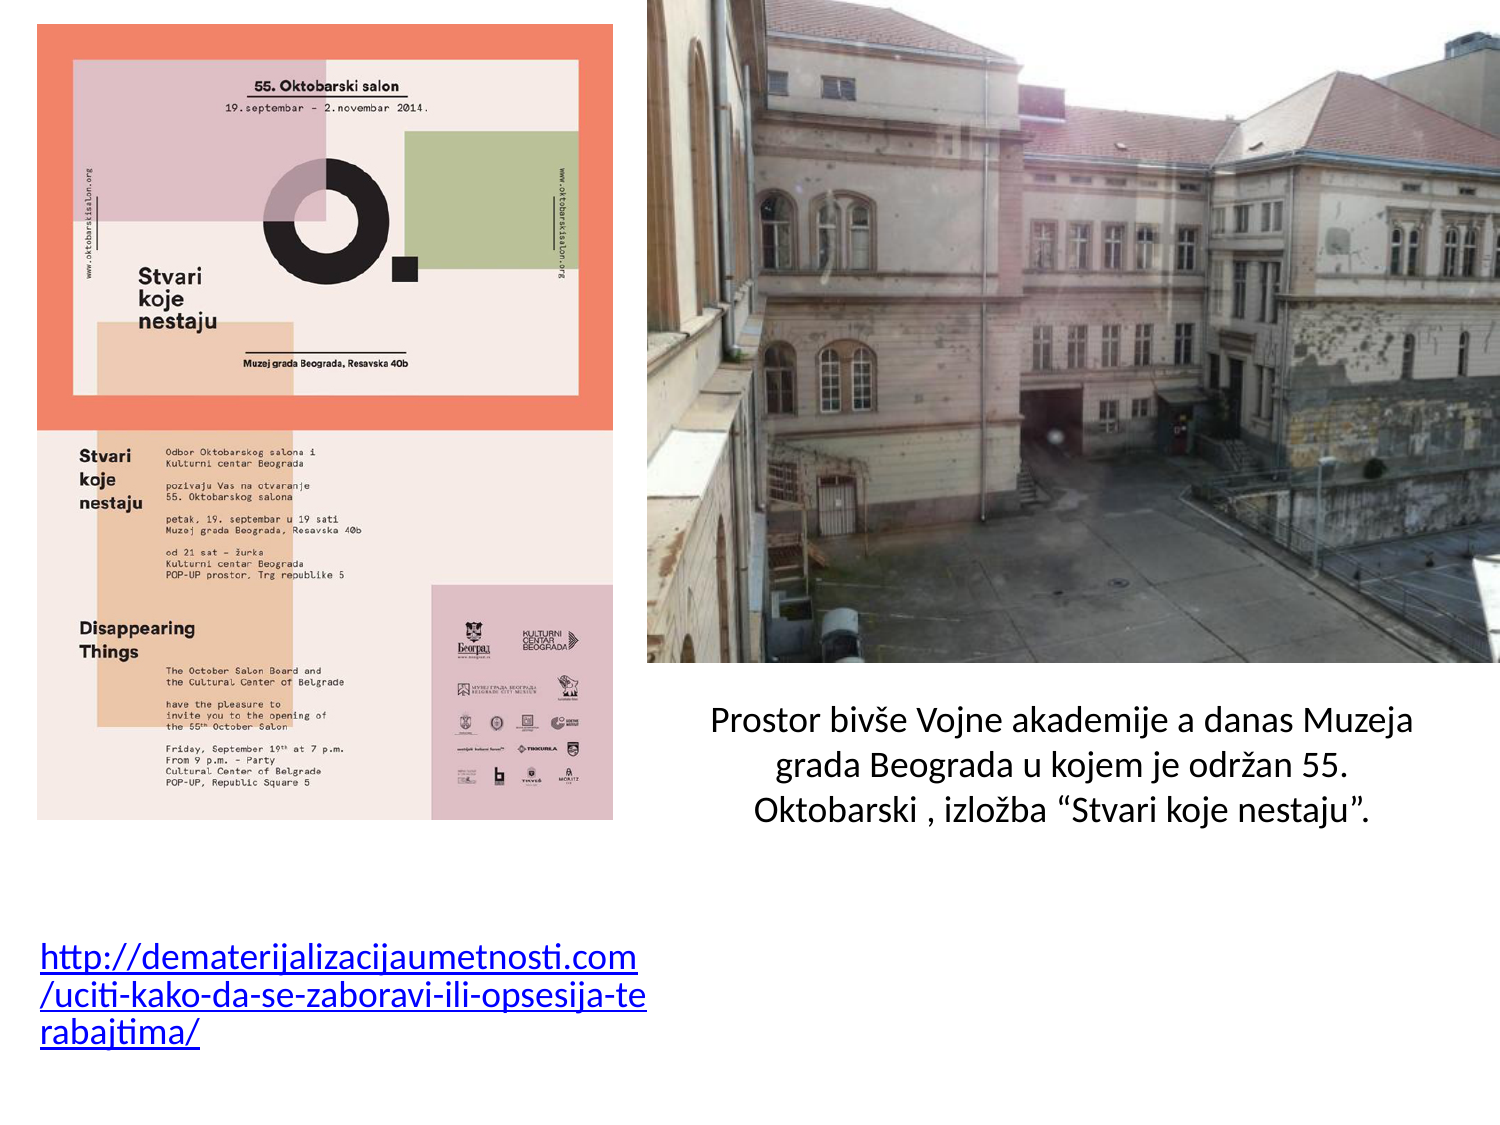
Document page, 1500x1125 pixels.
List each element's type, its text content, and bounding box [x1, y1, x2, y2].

picture [646, 0, 1500, 663]
picture [37, 24, 613, 820]
text_box Prostor bivše Vojne akademije a danas Muzeja grada Beograda u kojem je održan 55. Oktobarski , izložba “Stvari koje nestaju”. [687, 687, 1438, 838]
text_box http://dematerijalizacijaumetnosti.com/uciti-kako-da-se-zaboravi-ili-opsesija-terabajtima/ [24, 924, 663, 985]
